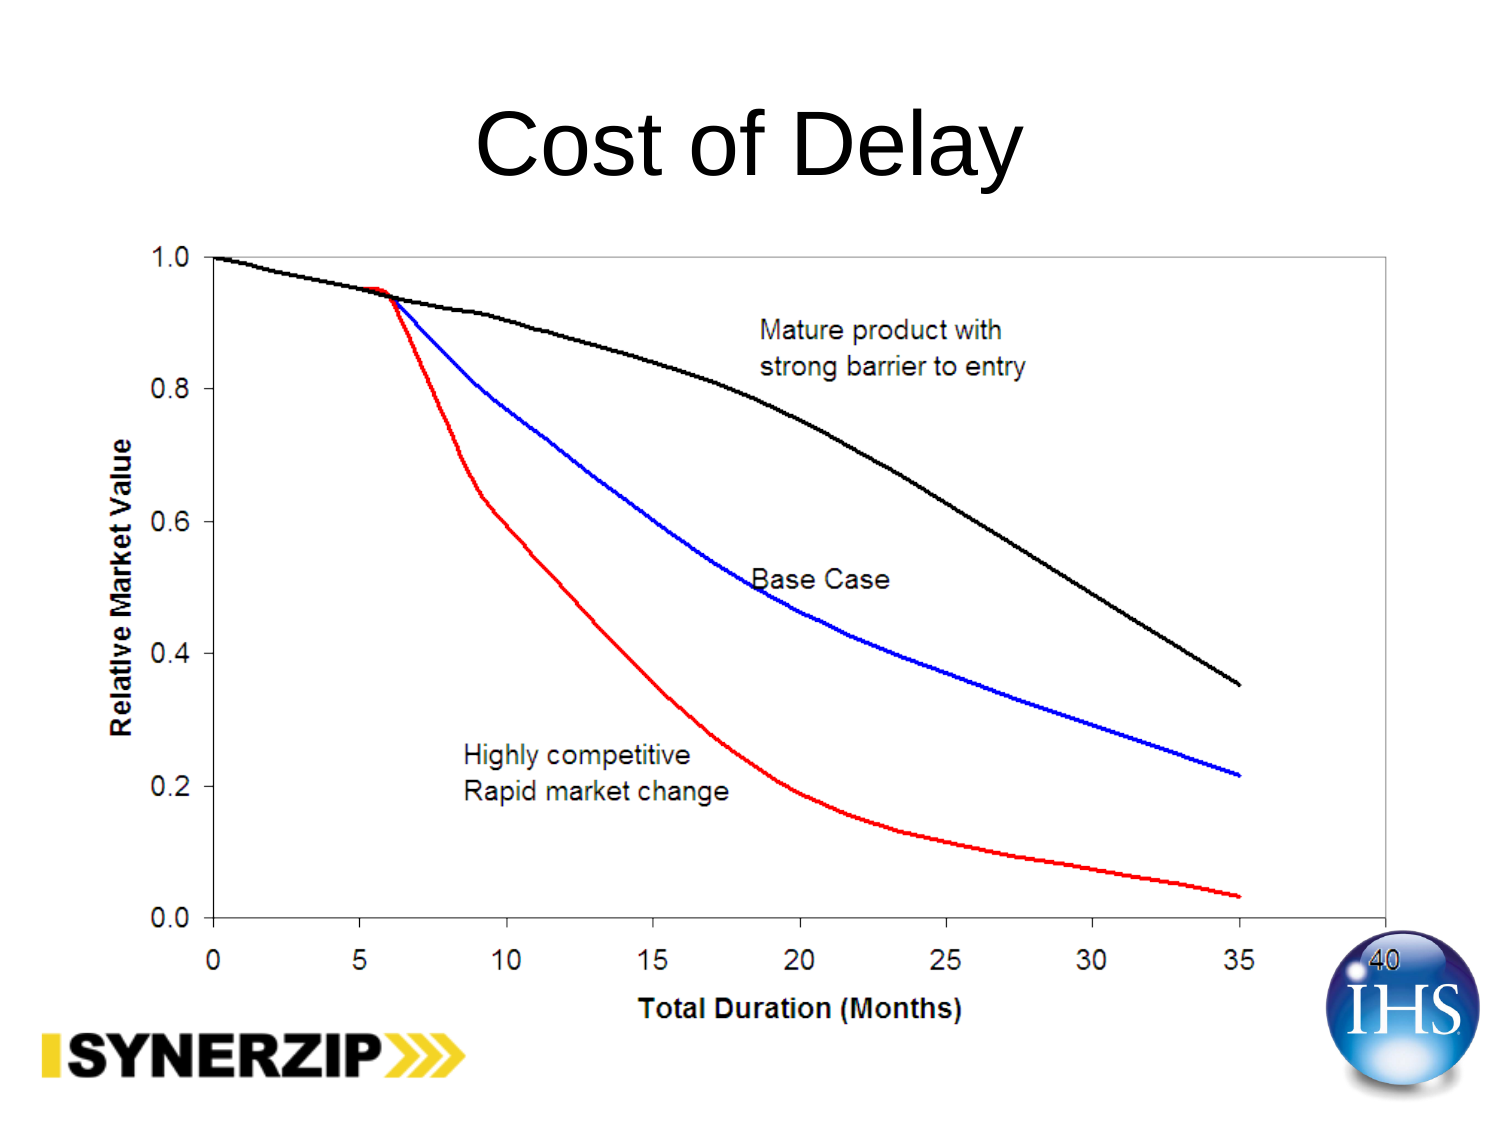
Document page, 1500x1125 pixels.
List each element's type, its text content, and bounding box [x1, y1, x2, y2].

title Cost of Delay [75, 45, 1425, 215]
picture [37, 216, 1481, 1125]
